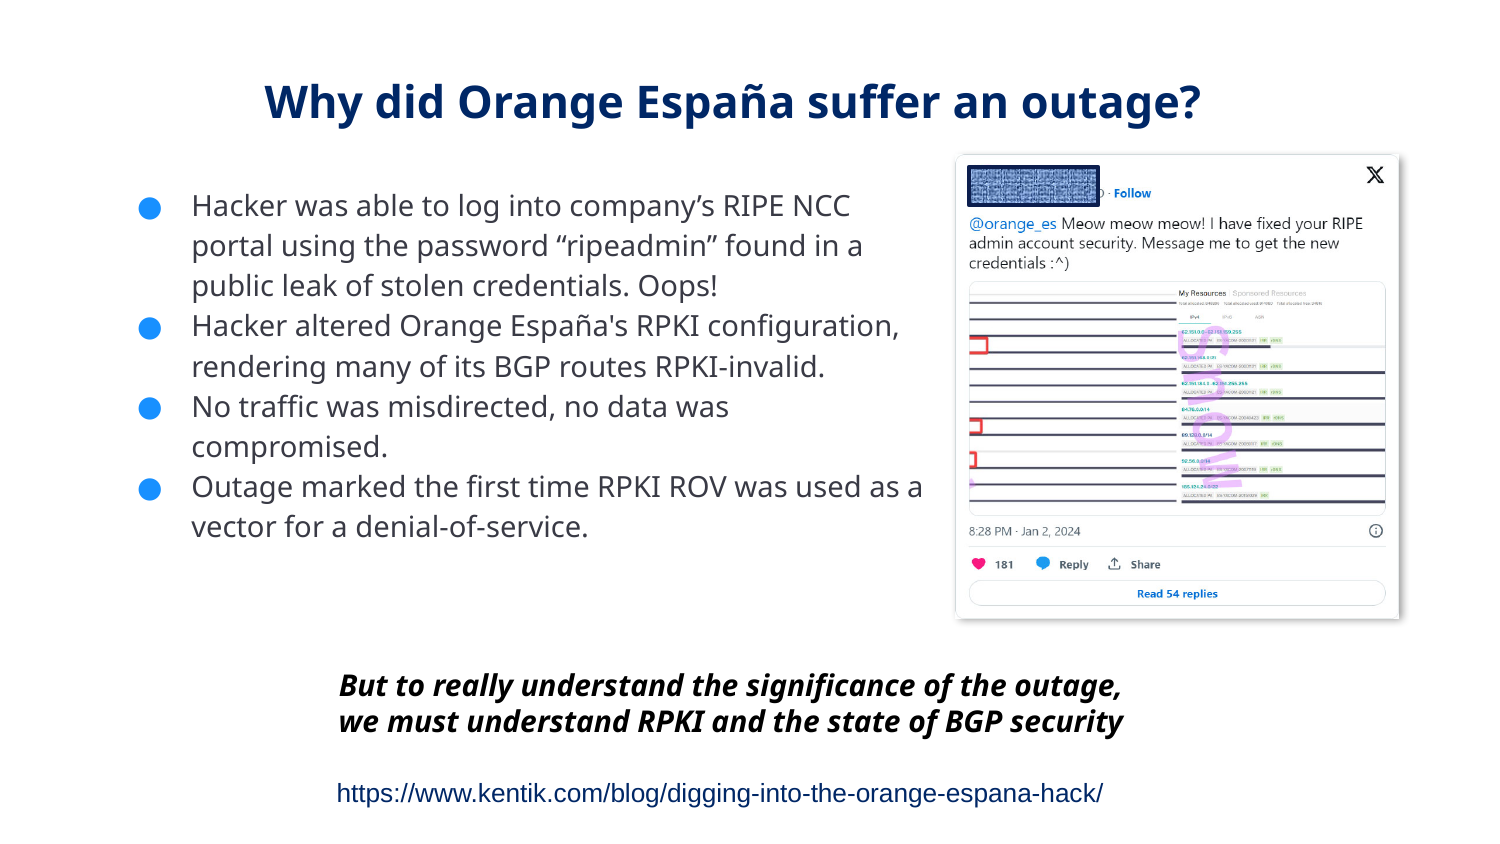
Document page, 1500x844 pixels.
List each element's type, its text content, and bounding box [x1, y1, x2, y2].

text_box https://www.kentik.com/blog/digging-into-the-orange-espana-hack/ [321, 768, 1203, 816]
text_box But to really understand the significance of the outage, we must understand RPKI and the state of BGP security [321, 659, 1141, 747]
list Hacker was able to log into company’s RIPE NCC portal using the password “ripeadmin” found in a public leak of stolen credentials. Oops! Hacker altered Orange España's RPKI configuration, rendering many of its BGP routes RPKI-invalid. No traffic was misdirected, no data was compromised. Outage marked the first time RPKI ROV was used as a vector for a denial-of-service. [101, 167, 940, 617]
picture [955, 154, 1399, 619]
title Why did Orange España suffer an outage? [254, 68, 1358, 146]
